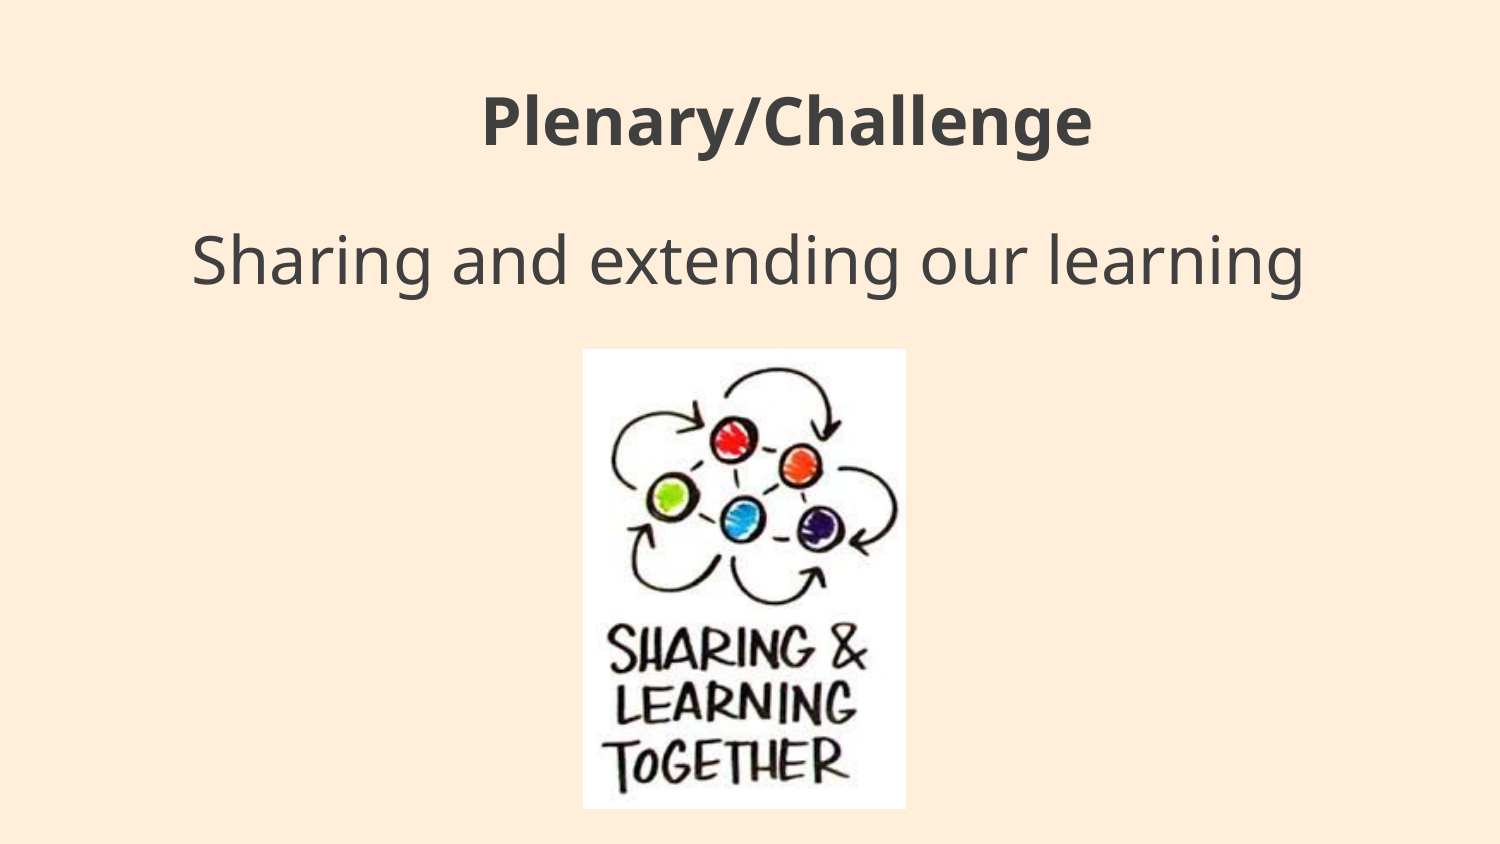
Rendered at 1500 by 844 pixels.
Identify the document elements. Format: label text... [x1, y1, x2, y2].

text_box Plenary/Challenge [466, 71, 1127, 167]
picture [583, 349, 906, 809]
text_box Sharing and extending our learning [0, 210, 1500, 306]
